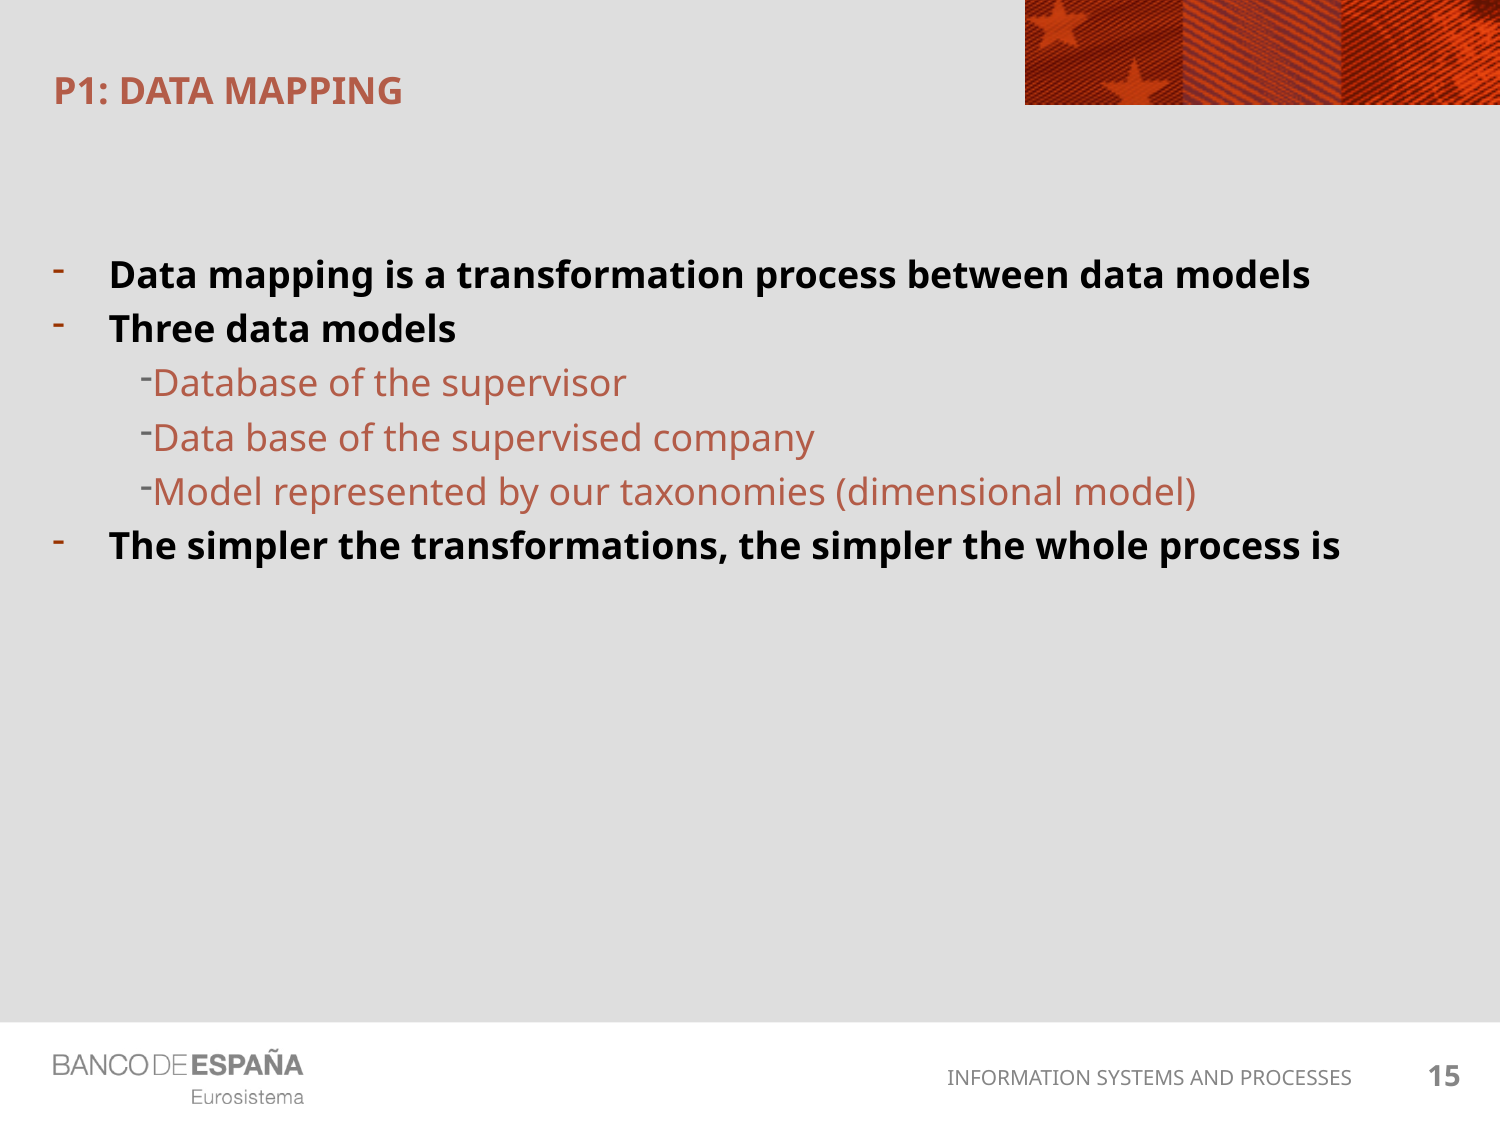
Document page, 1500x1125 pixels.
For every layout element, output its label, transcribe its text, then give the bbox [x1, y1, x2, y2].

picture [53, 1048, 304, 1104]
picture [1025, 0, 1500, 105]
slide_number 15 [1390, 1049, 1477, 1104]
title P1: DATA Mapping [37, 17, 1011, 162]
list Data mapping is a transformation process between data models Three data models Database of the supervisor Data base of the supervised company Model represented by our taxonomies (dimensional model) The simpler the transformations, the simpler the whole process is [36, 243, 1445, 993]
